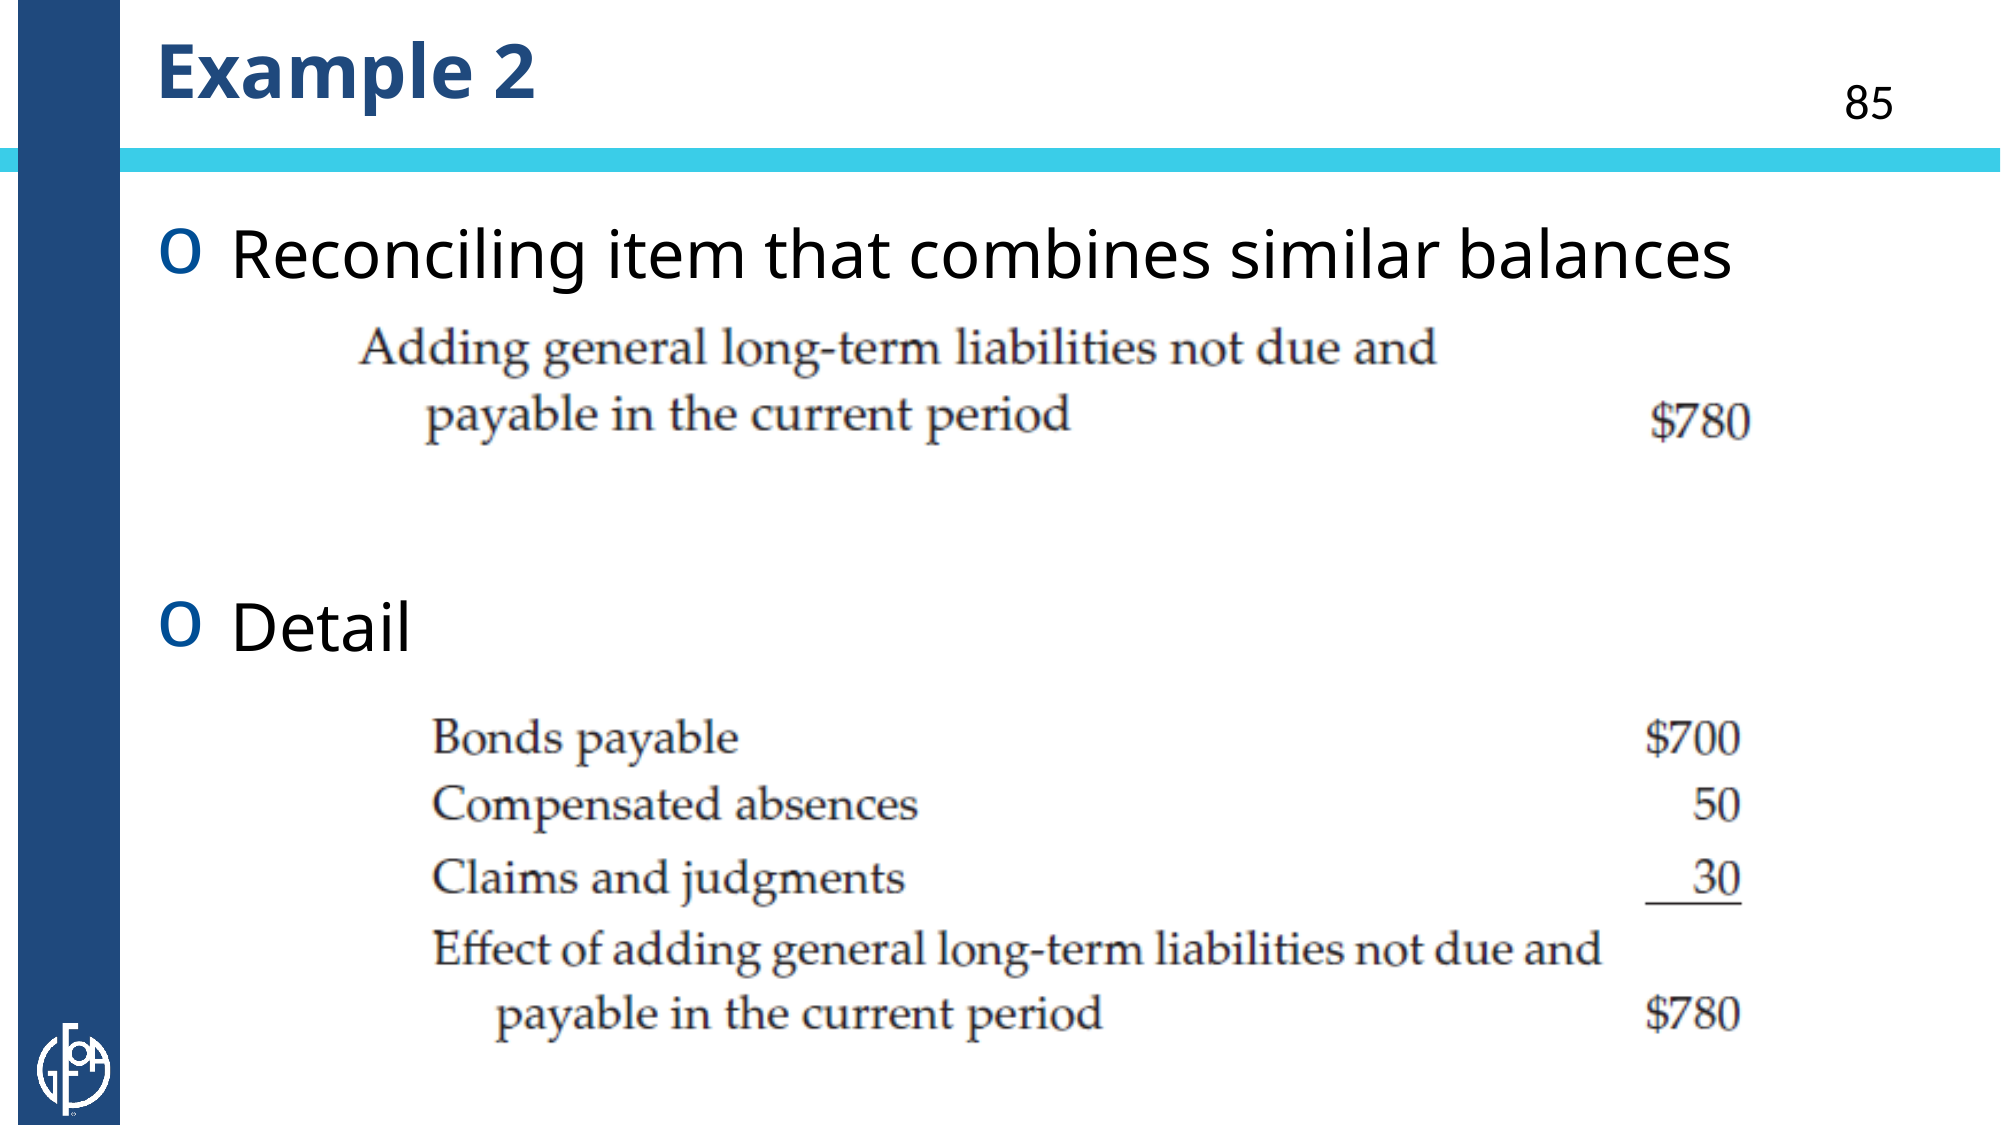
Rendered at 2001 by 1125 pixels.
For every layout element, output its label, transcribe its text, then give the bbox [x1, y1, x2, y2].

picture [353, 296, 1887, 458]
picture [426, 671, 1809, 1058]
title Example 2 [140, 0, 1978, 138]
text_box 85 [1829, 62, 2000, 138]
list Reconciling item that combines similar balances Detail [140, 204, 1978, 1092]
